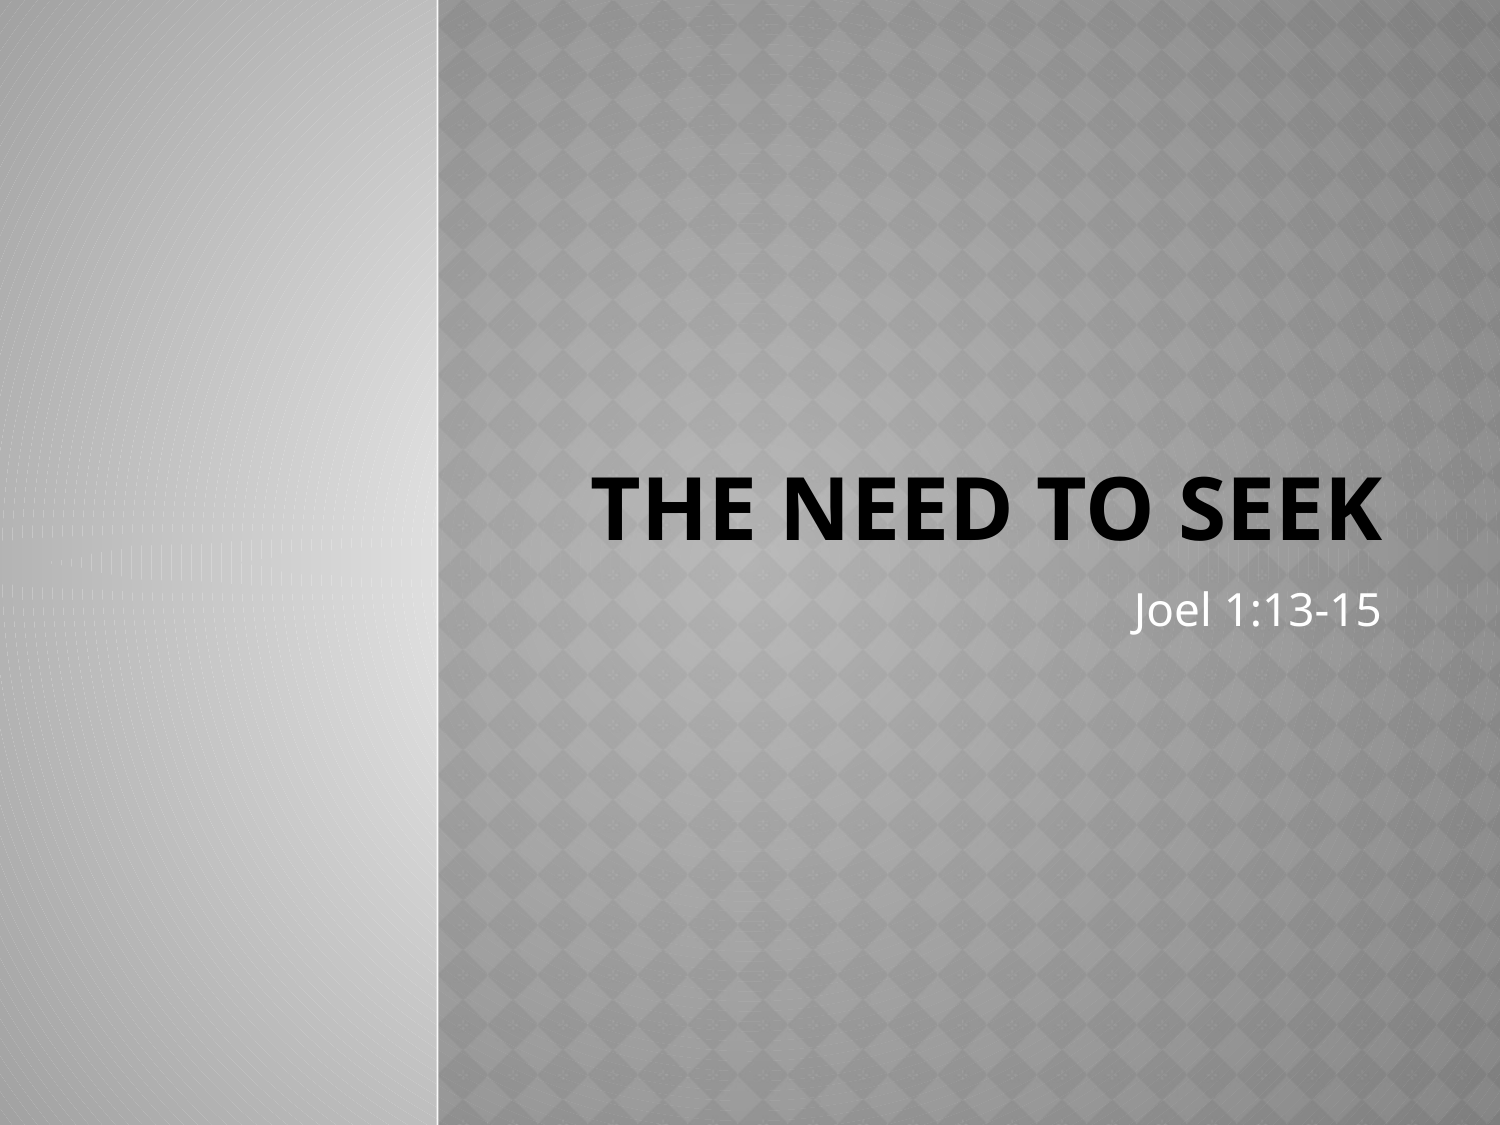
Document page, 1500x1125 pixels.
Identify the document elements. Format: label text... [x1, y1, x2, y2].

subtitle Joel 1:13-15 [550, 580, 1390, 762]
title The Need to Seek [552, 87, 1390, 558]
